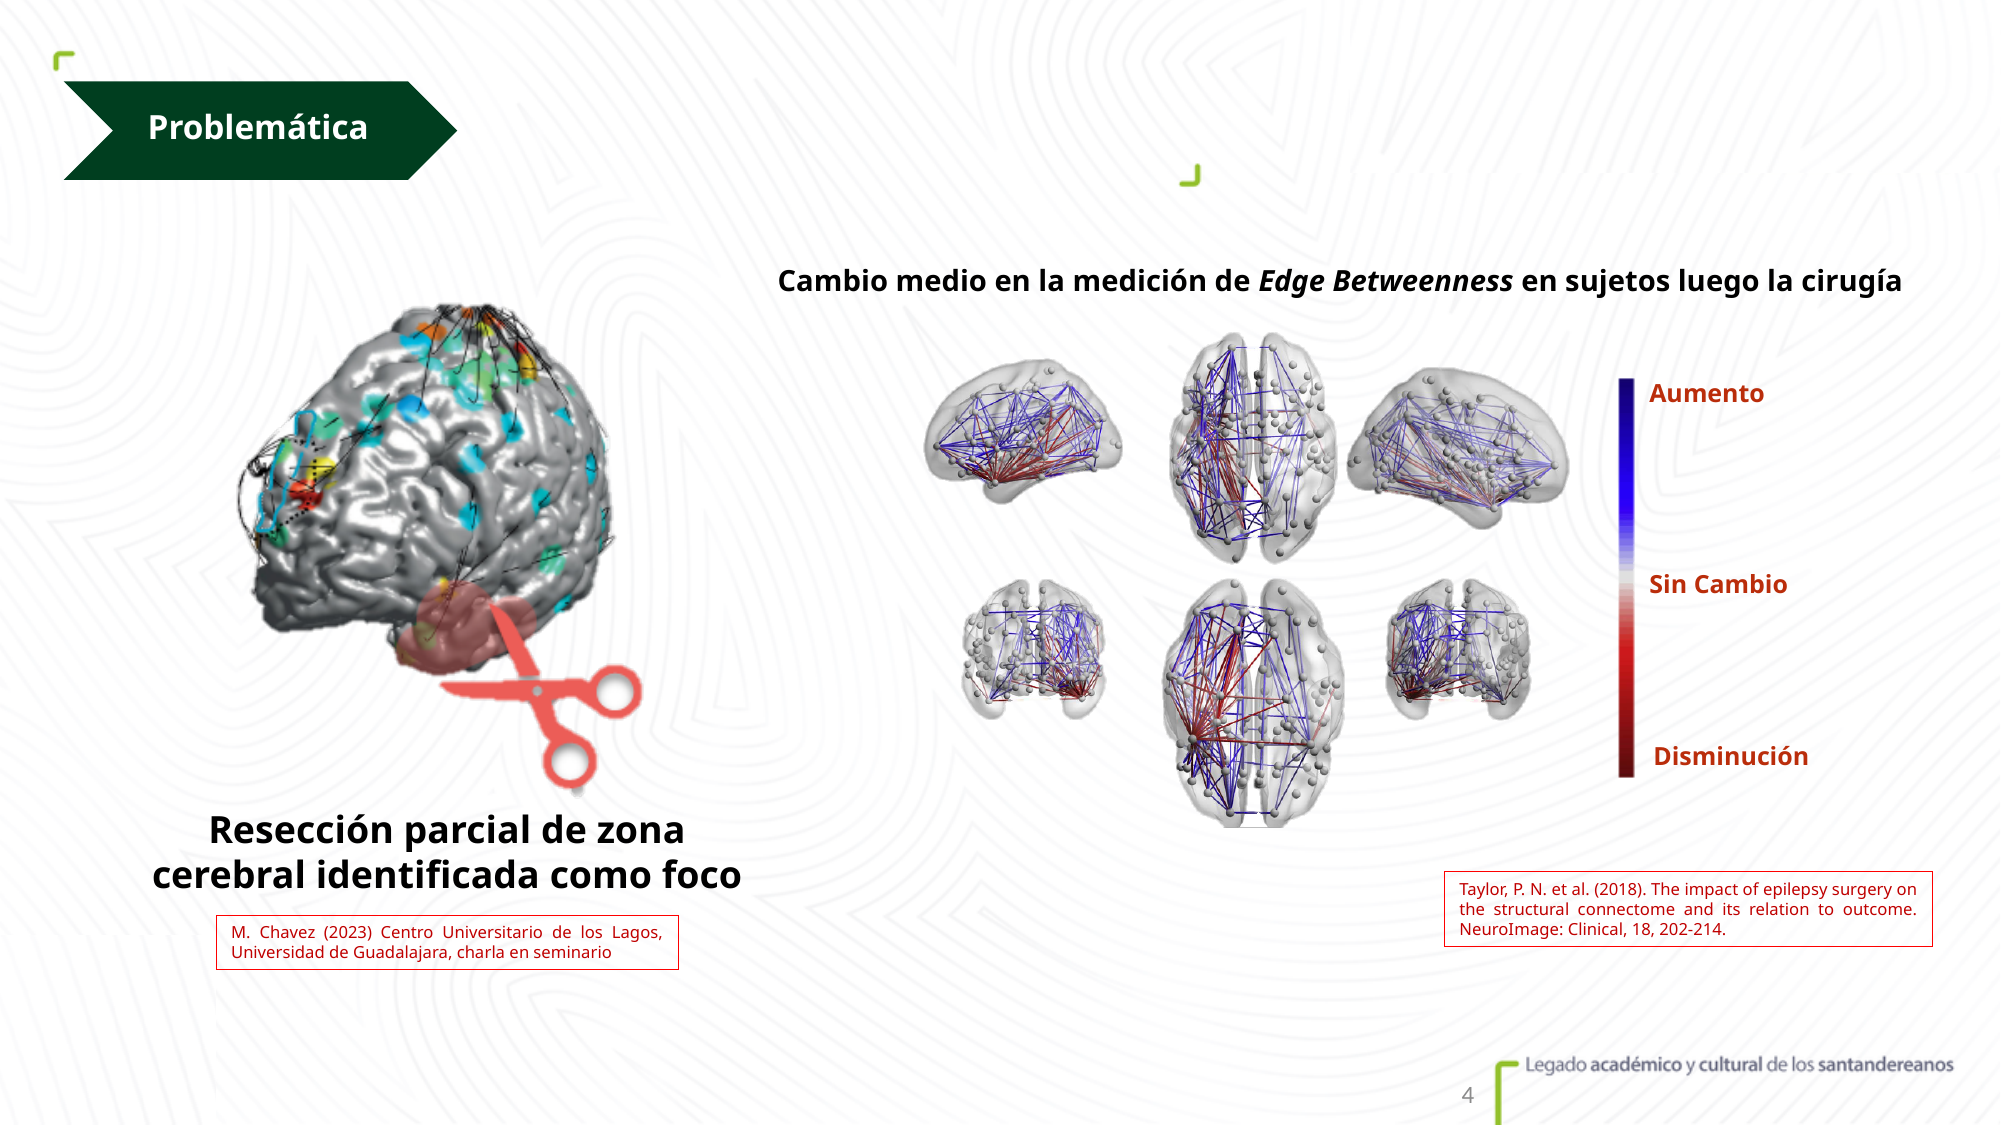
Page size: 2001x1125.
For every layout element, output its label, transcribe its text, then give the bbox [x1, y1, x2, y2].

picture [0, 0, 2001, 1125]
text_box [762, 255, 1933, 835]
text_box [61, 80, 459, 182]
text_box M. Chavez (2023) Centro Universitario de los Lagos, Universidad de Guadalajara, charla en seminario [216, 915, 679, 970]
slide_number 4 [1337, 1063, 1490, 1123]
text_box Taylor, P. N. et al. (2018). The impact of epilepsy surgery on the structural connectome and its relation to outcome. NeuroImage: Clinical, 18, 202-214. [1444, 871, 1933, 947]
text_box Resección parcial de zona cerebral identificada como foco [131, 798, 763, 904]
text_box Problemática [112, 99, 404, 154]
